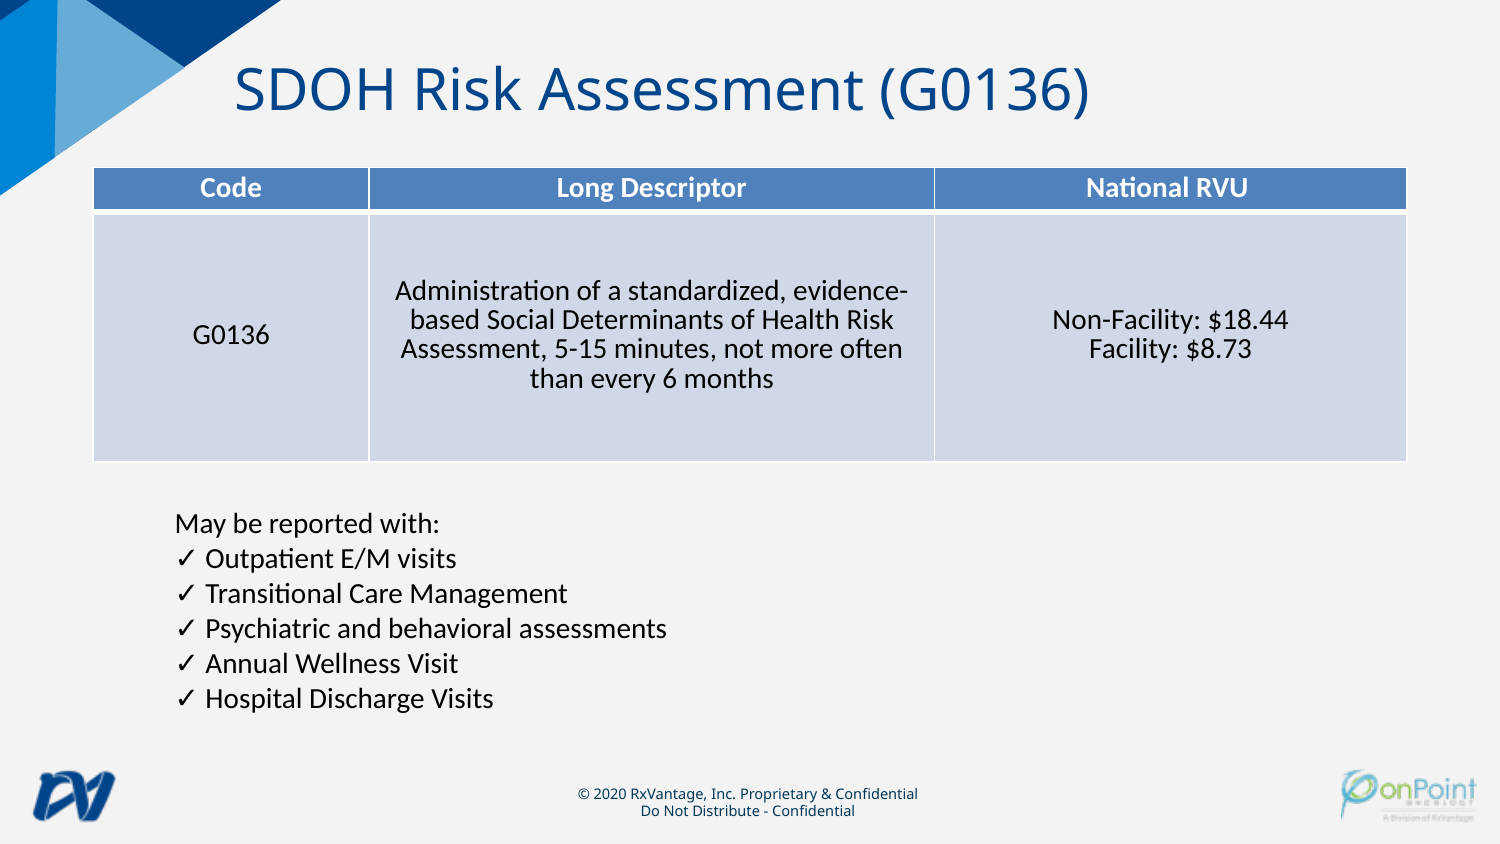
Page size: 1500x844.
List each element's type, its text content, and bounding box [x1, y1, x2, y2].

picture [18, 757, 125, 835]
table_cell G0136 [94, 215, 368, 461]
table_header National RVU [935, 168, 1406, 209]
text_box May be reported with: ✓ Outpatient E/M visits ✓ Transitional Care Management ✓ Psychiatric and behavioral assessments ✓ Annual Wellness Visit ✓ Hospital Discharge Visits [159, 497, 1224, 722]
table_header Code [94, 168, 368, 209]
subtitle SDOH Risk Assessment (G0136) [219, 37, 1448, 168]
picture [1341, 769, 1477, 823]
table_header Long Descriptor [370, 168, 934, 209]
table_cell Non-Facility: $18.44 Facility: $8.73 [935, 215, 1406, 461]
table_cell Administration of a standardized, evidence-based Social Determinants of Health Risk Assessment, 5-15 minutes, not more often than every 6 months [370, 215, 934, 461]
